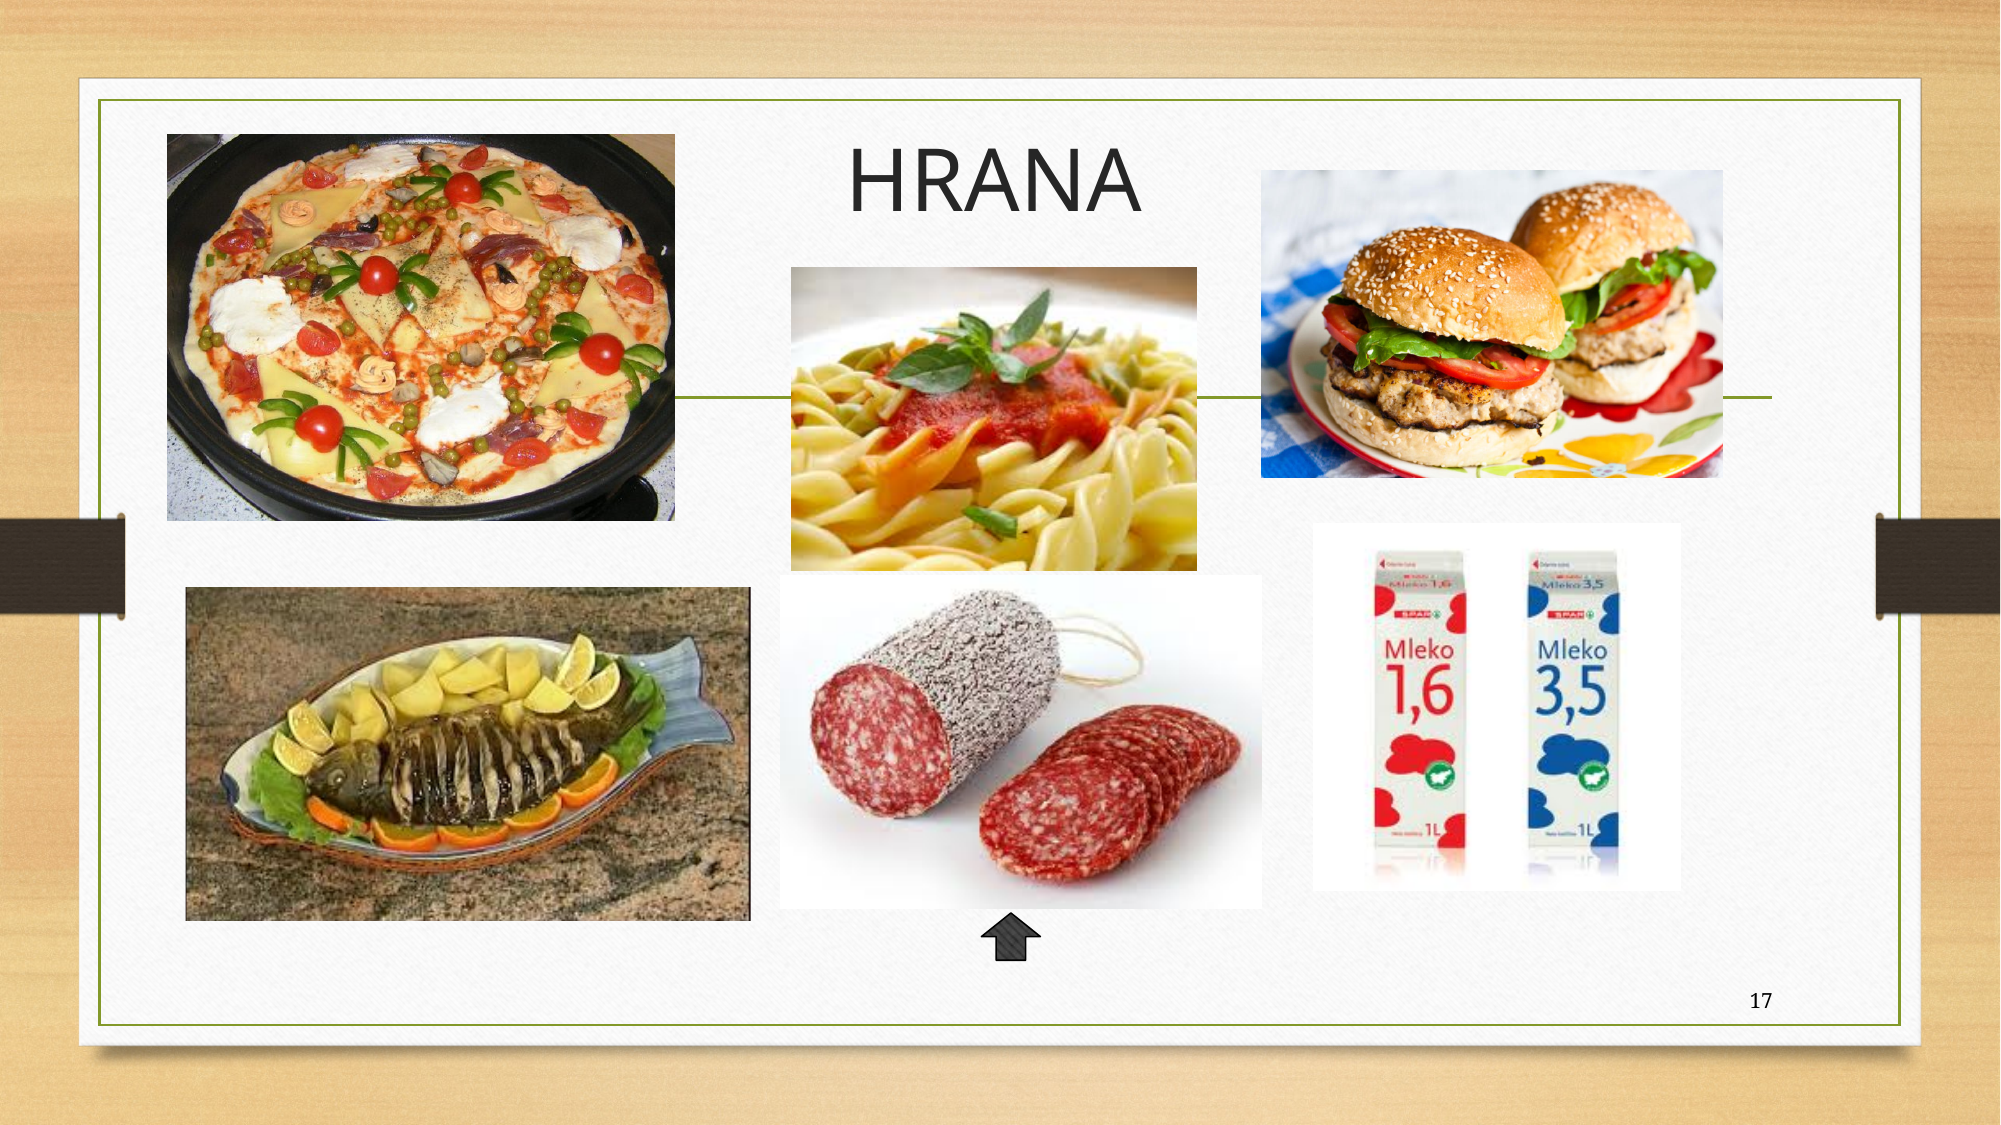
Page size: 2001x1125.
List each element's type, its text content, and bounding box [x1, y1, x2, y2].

picture [0, 0, 2001, 1125]
title HRANA [206, 116, 1782, 237]
text_box [980, 912, 1042, 962]
slide_number 17 [1698, 979, 1788, 1025]
